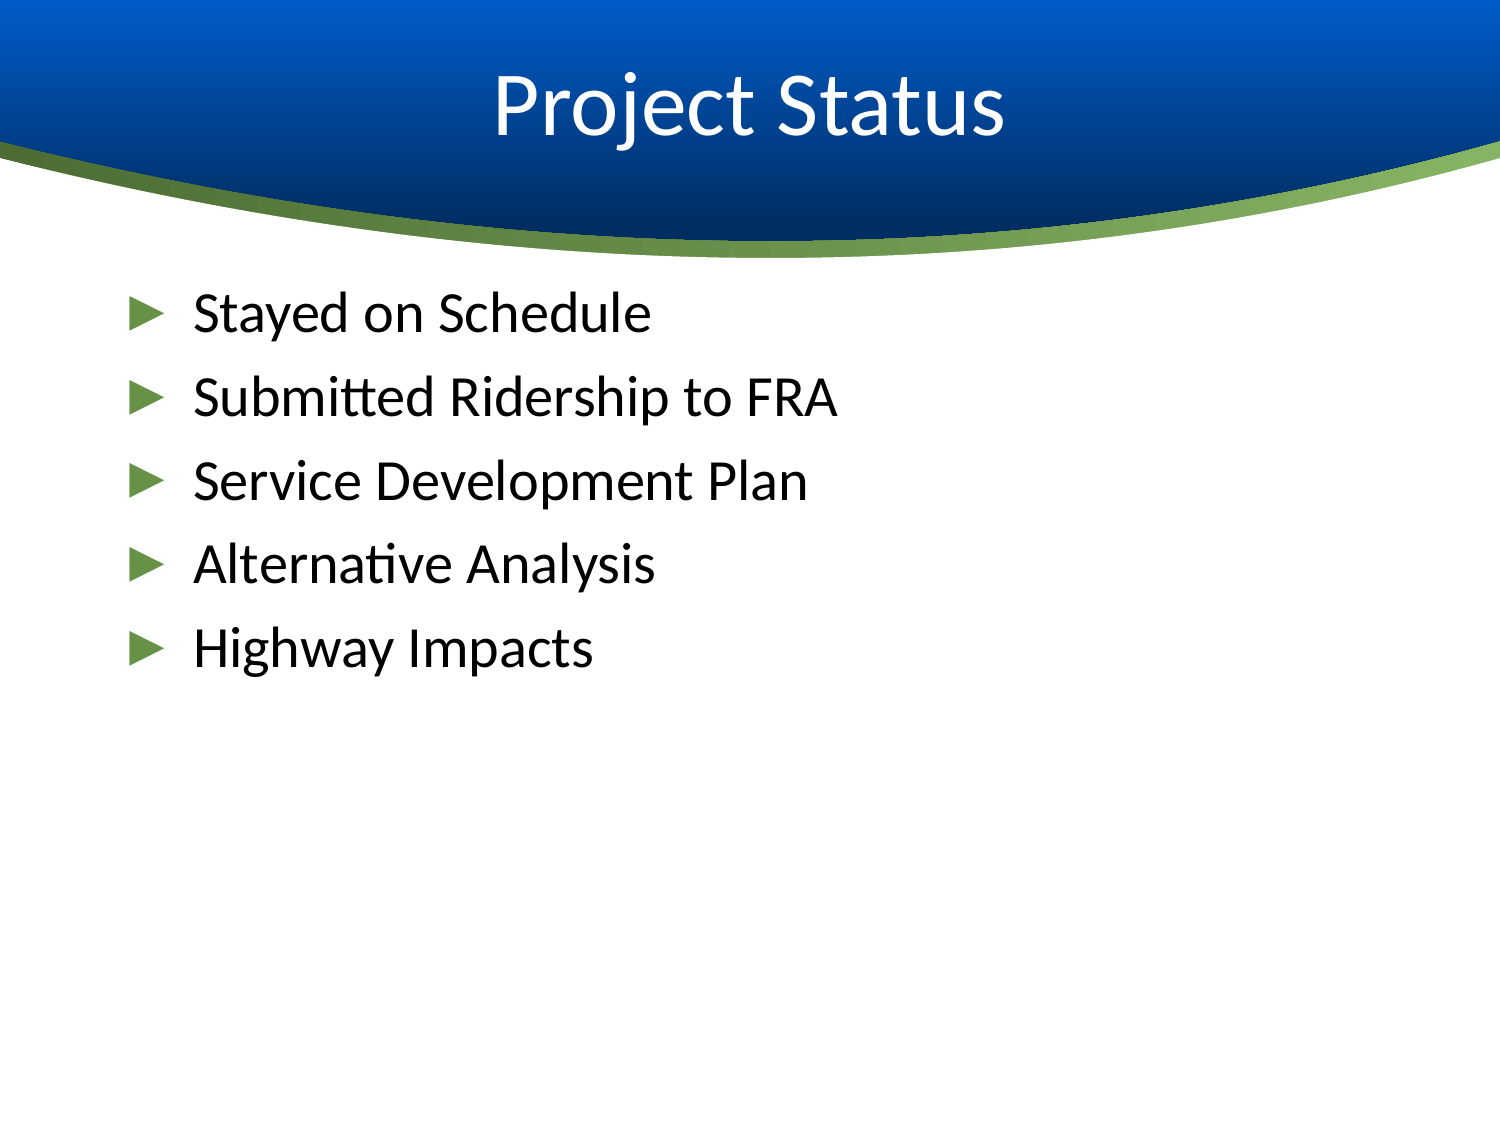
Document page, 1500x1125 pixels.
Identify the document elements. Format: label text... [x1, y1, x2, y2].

list Stayed on Schedule Submitted Ridership to FRA Service Development Plan Alternative Analysis Highway Impacts [103, 274, 1397, 986]
title Project Status [103, 0, 1397, 215]
